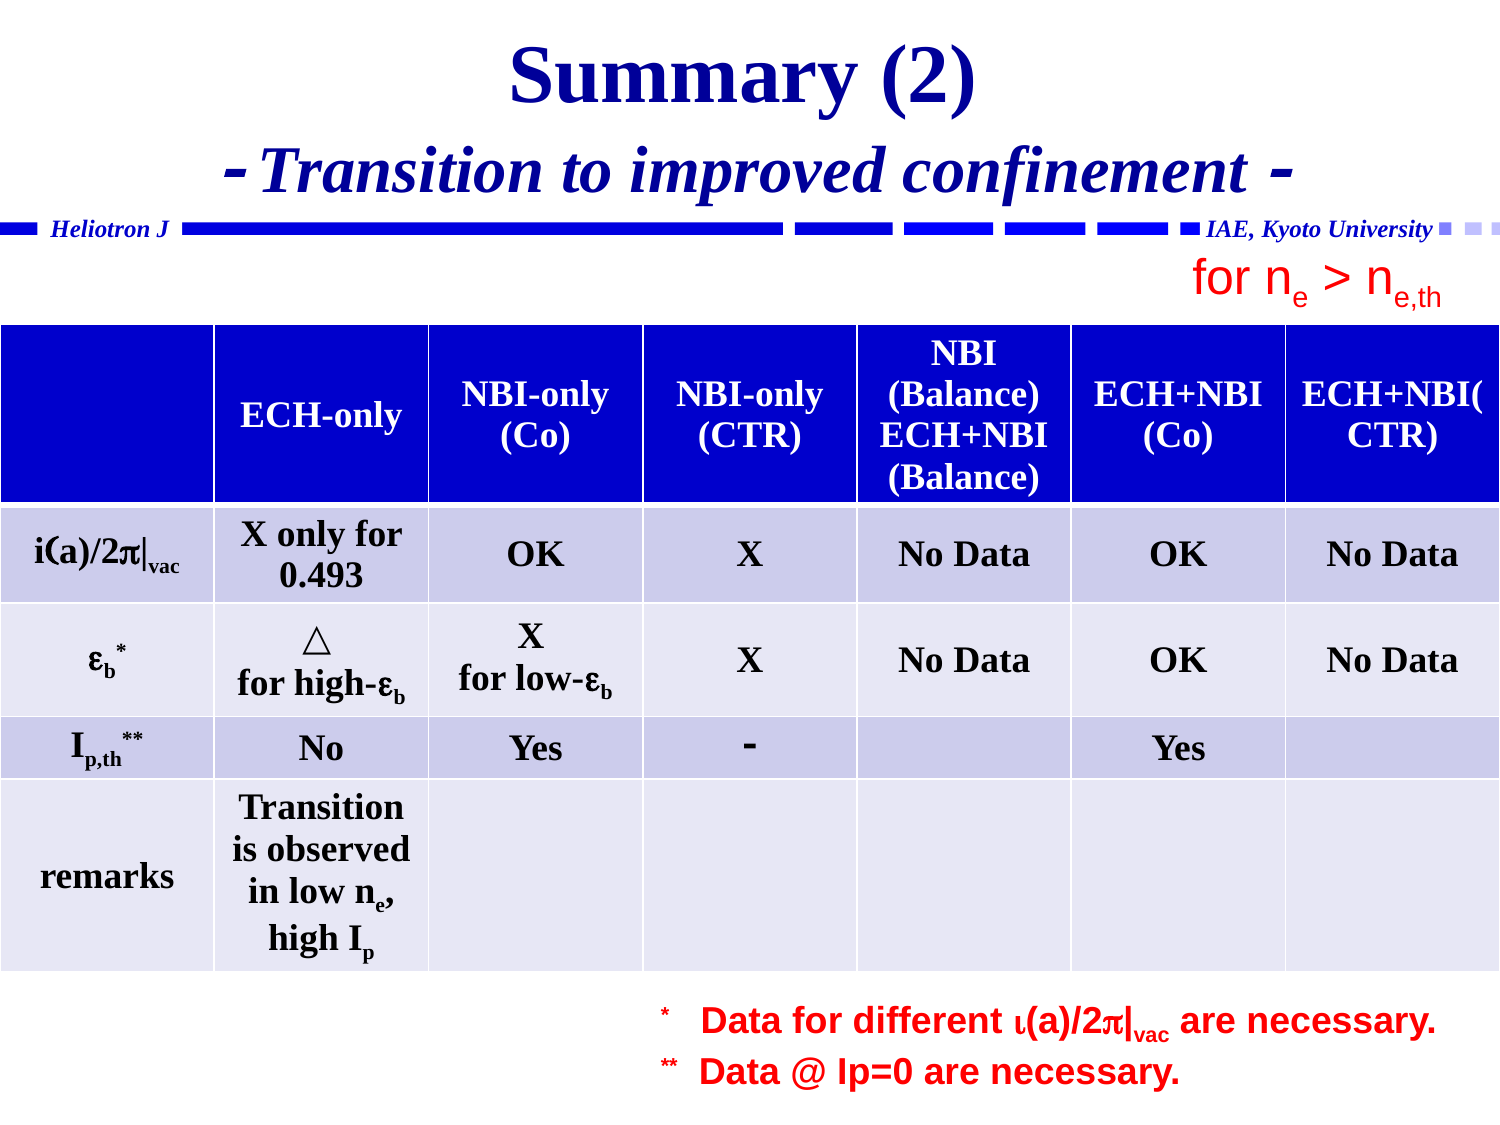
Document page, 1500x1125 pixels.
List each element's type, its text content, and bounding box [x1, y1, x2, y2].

table_header ECH-only [215, 325, 428, 502]
table_cell remarks [1, 780, 213, 971]
table_cell △ for high-eb [215, 604, 428, 716]
table_header NBI-only (Co) [429, 325, 642, 502]
table_header ECH+NBI (Co) [1072, 325, 1285, 502]
table_cell [858, 717, 1070, 778]
table_cell eb* [1, 604, 213, 716]
table_cell No [215, 717, 428, 778]
table_cell i(a)/2p|vac [1, 508, 213, 602]
table_cell Yes [429, 717, 642, 778]
table_cell - [644, 717, 856, 778]
table_header NBI (Balance) ECH+NBI (Balance) [858, 325, 1070, 502]
table_cell [1286, 780, 1499, 971]
table_cell X only for 0.493 [215, 508, 428, 602]
text_box * Data for different i(a)/2p|vac are necessary. ** Data @ Ip=0 are necessary. [646, 988, 1466, 1100]
table_cell [858, 780, 1070, 971]
table_cell X [644, 508, 856, 602]
table_cell OK [429, 508, 642, 602]
table_cell Yes [1072, 717, 1285, 778]
table_cell Transition is observed in low ne, high Ip [215, 780, 428, 971]
table_cell No Data [1286, 508, 1499, 602]
table_cell OK [1072, 604, 1285, 716]
table_cell [429, 780, 642, 971]
table_header NBI-only (CTR) [644, 325, 856, 502]
table_cell X for low-eb [429, 604, 642, 716]
table_cell No Data [1286, 604, 1499, 716]
table_header [1, 325, 213, 502]
table_cell [1286, 717, 1499, 778]
table_cell X [644, 604, 856, 716]
table_cell No Data [858, 508, 1070, 602]
table_cell No Data [858, 604, 1070, 716]
table_cell Ip,th** [1, 717, 213, 778]
table_header ECH+NBI(CTR) [1286, 325, 1499, 502]
table_cell [1072, 780, 1285, 971]
text_box Summary (2) - Transition to improved confinement - [30, 28, 1456, 213]
table_cell [644, 780, 856, 971]
text_box for ne > ne,th [1177, 237, 1500, 321]
table_cell OK [1072, 508, 1285, 602]
